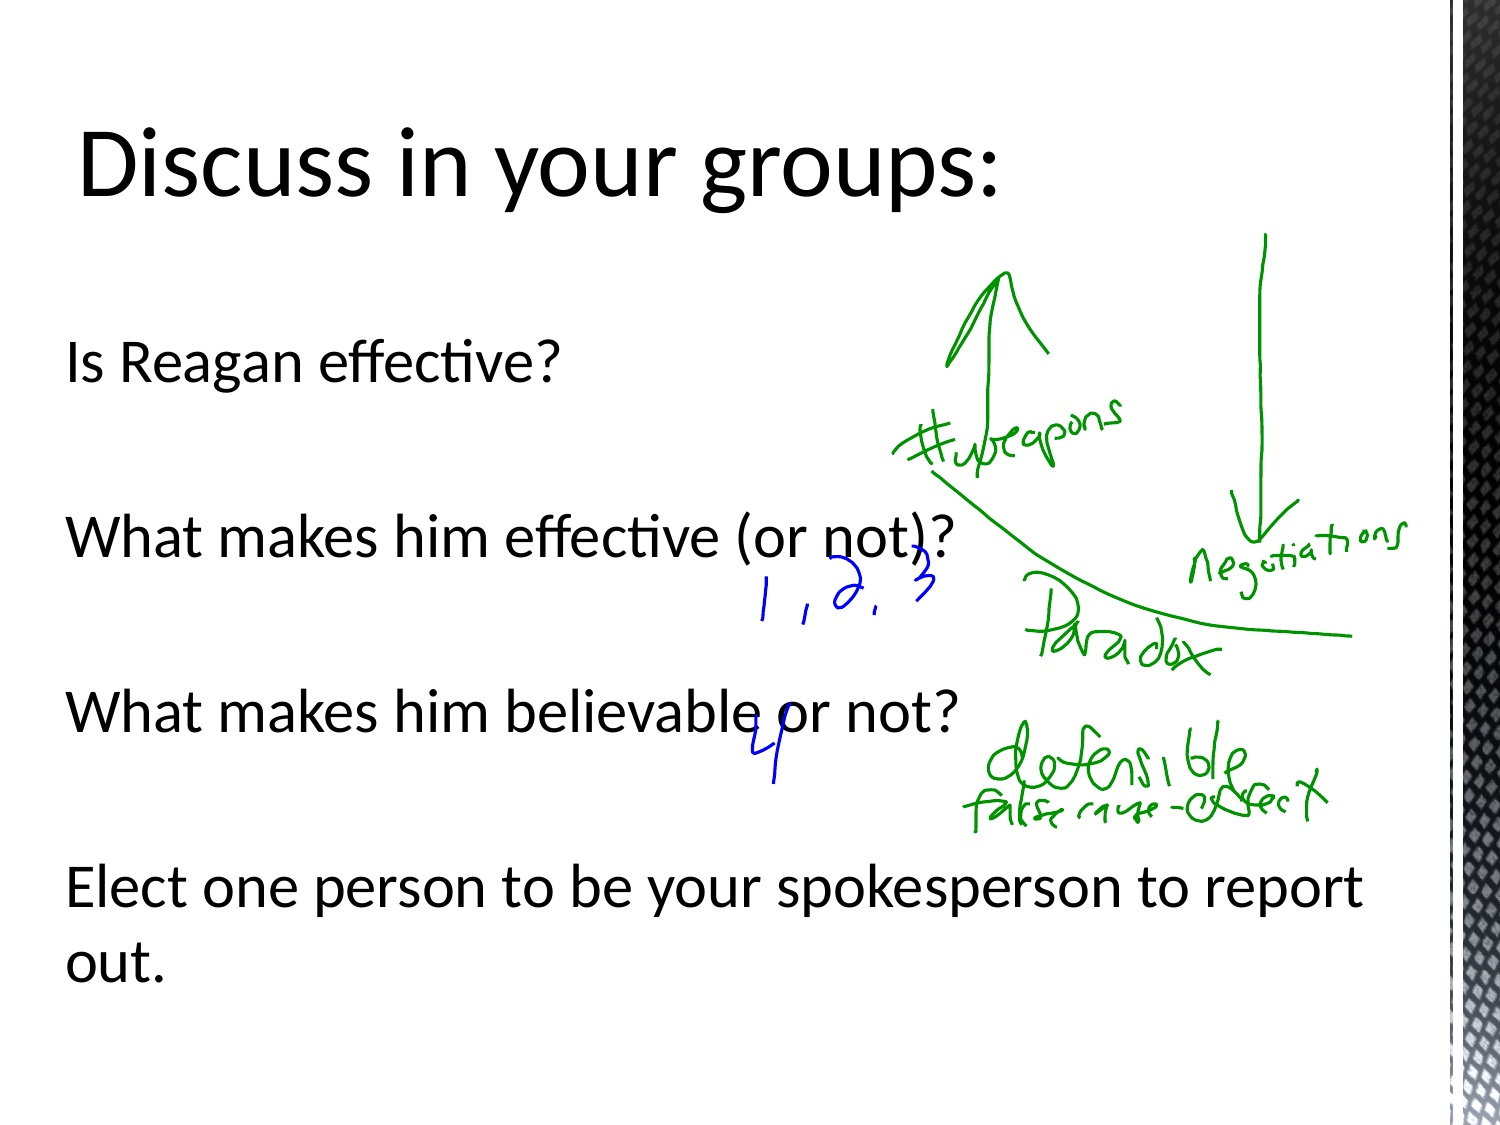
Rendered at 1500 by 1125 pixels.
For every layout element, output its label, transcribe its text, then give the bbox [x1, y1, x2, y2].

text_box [963, 720, 1328, 833]
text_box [892, 272, 1121, 479]
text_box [931, 470, 1353, 676]
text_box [752, 702, 792, 785]
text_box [1190, 234, 1407, 600]
list Is Reagan effective? What makes him effective (or not)? What makes him believable or not? Elect one person to be your spokesperson to report out. [50, 312, 1450, 1013]
title Discuss in your groups: [62, 75, 1388, 238]
picture [1447, 0, 1500, 1125]
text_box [761, 545, 926, 625]
